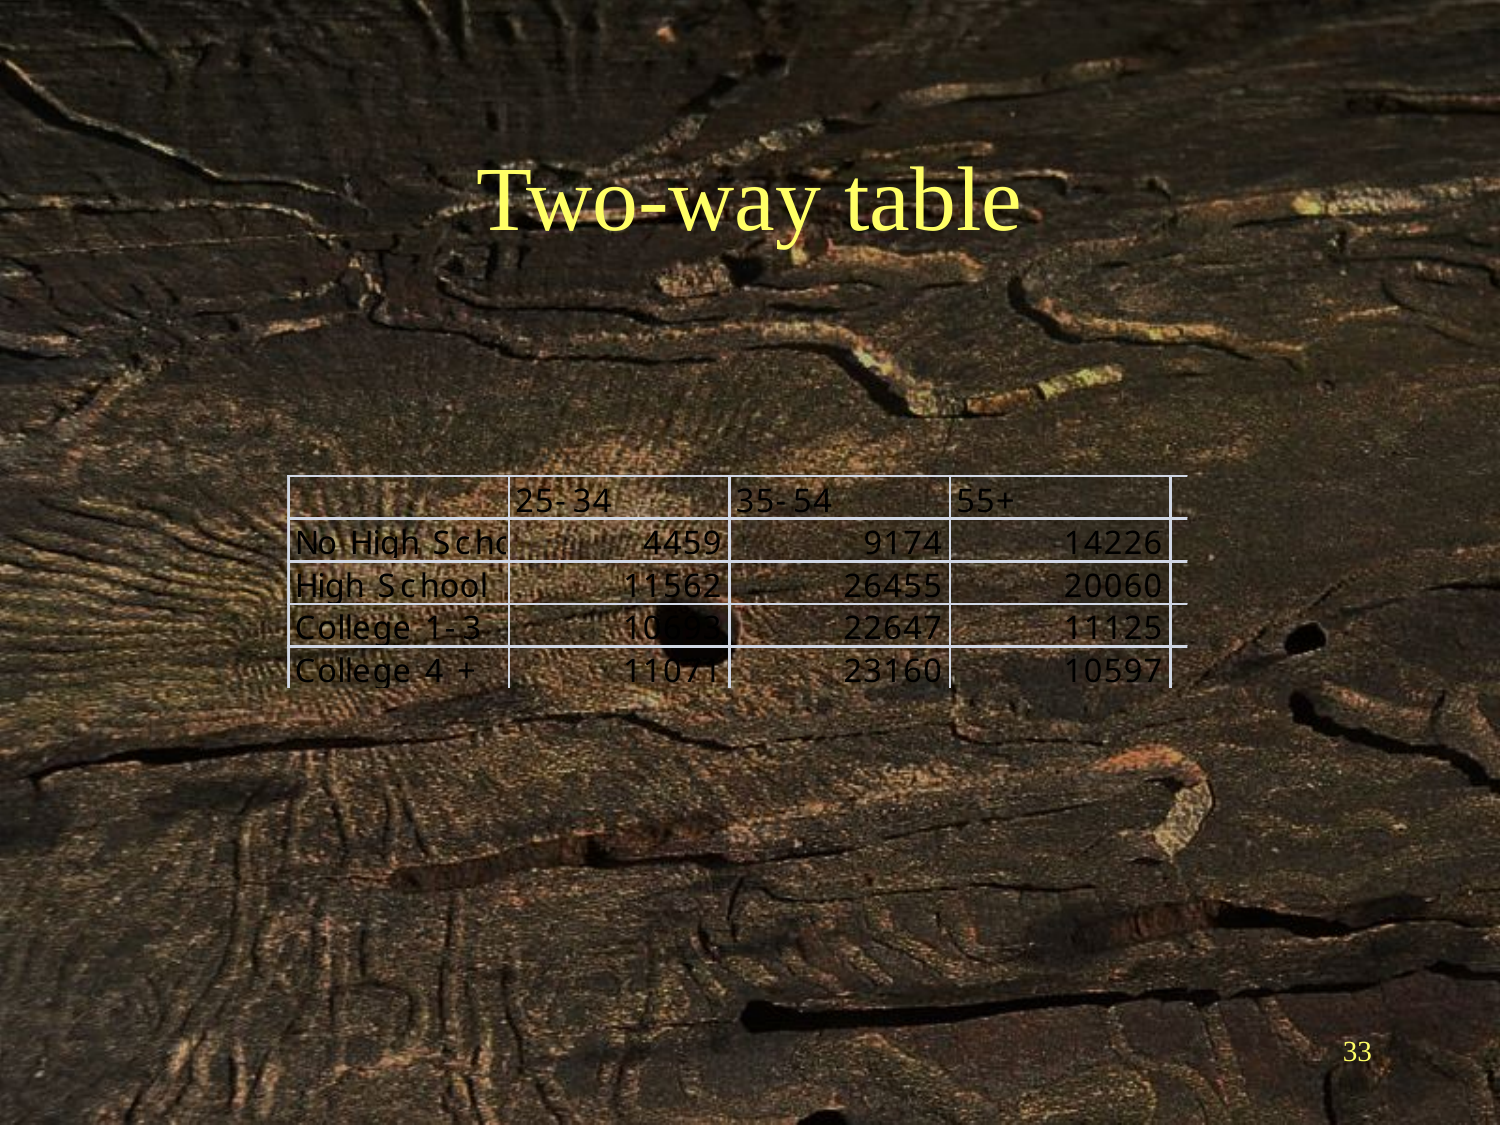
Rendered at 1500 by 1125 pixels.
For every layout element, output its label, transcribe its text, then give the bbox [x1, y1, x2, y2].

slide_number 33 [1074, 1024, 1388, 1101]
picture [0, 0, 1500, 1125]
title Two-way table [112, 99, 1388, 288]
